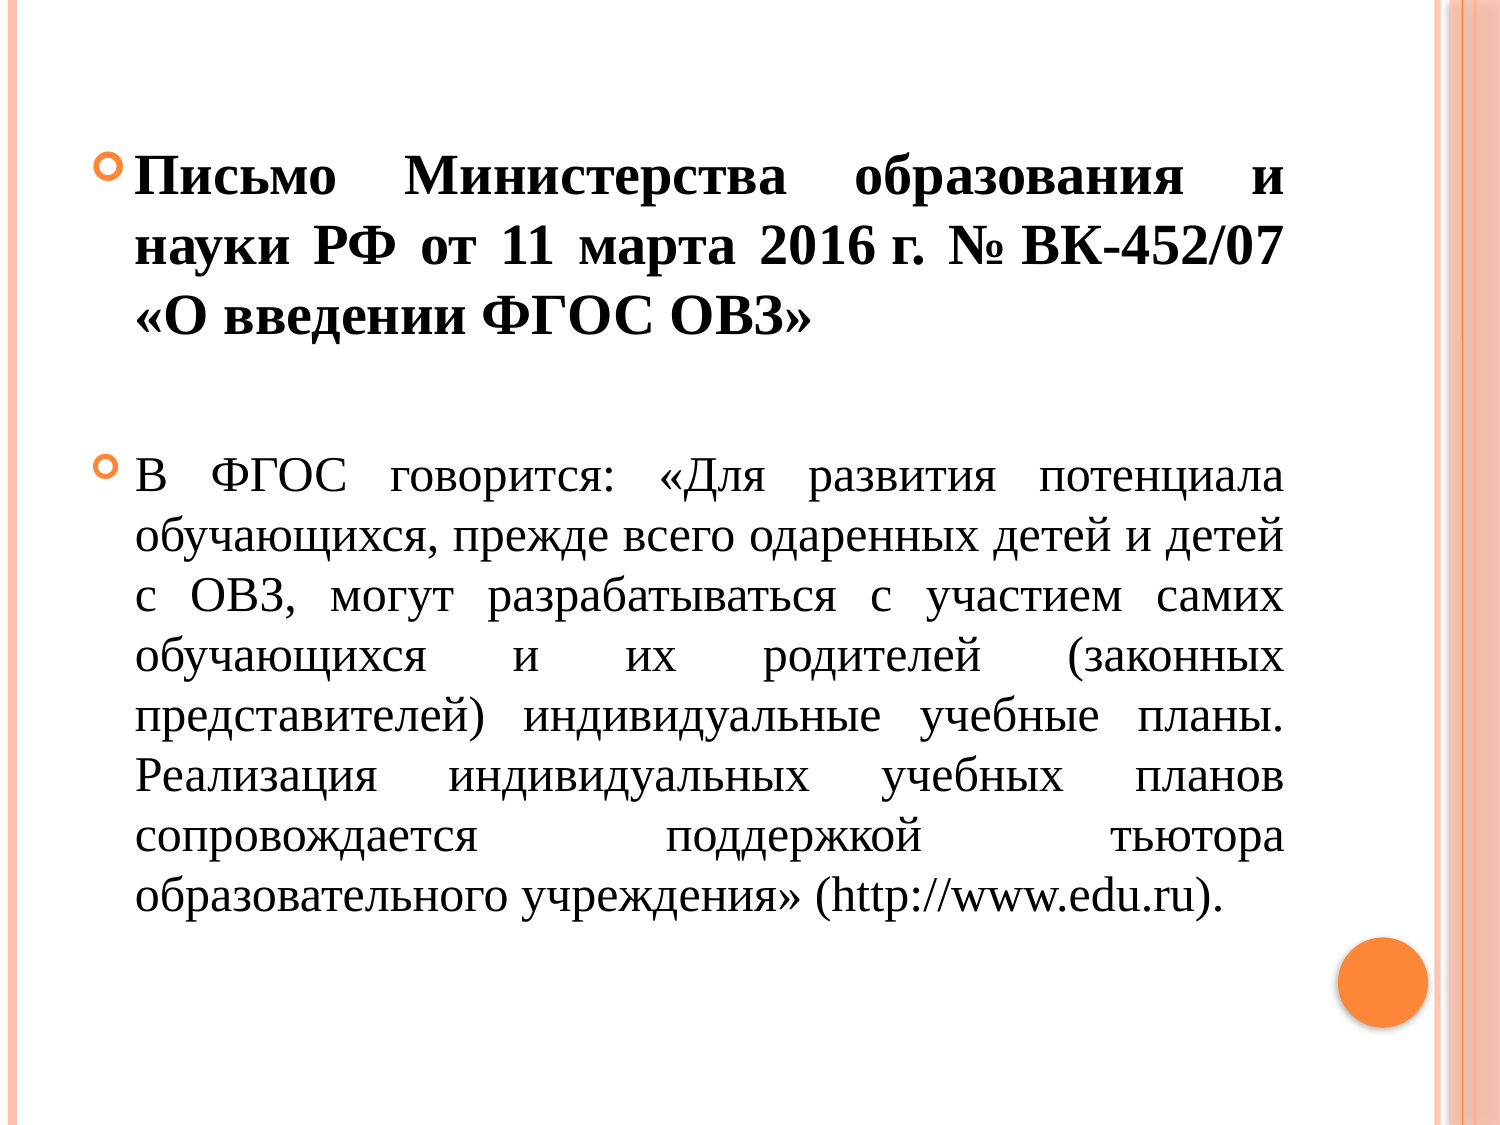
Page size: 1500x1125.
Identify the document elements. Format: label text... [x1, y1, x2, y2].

list Письмо Министерства образования и науки РФ от 11 марта 2016 г. № ВК-452/07 «О введении ФГОС ОВЗ» В ФГОС говорится: «Для развития потенциала обучающихся, прежде всего одаренных детей и детей с ОВЗ, могут разрабатываться с участием самих обучающихся и их родителей (законных представителей) индивидуальные учебные планы. Реализация индивидуальных учебных планов сопровождается поддержкой тьютора образовательного учреждения» (http://www.edu.ru). [75, 128, 1300, 1062]
